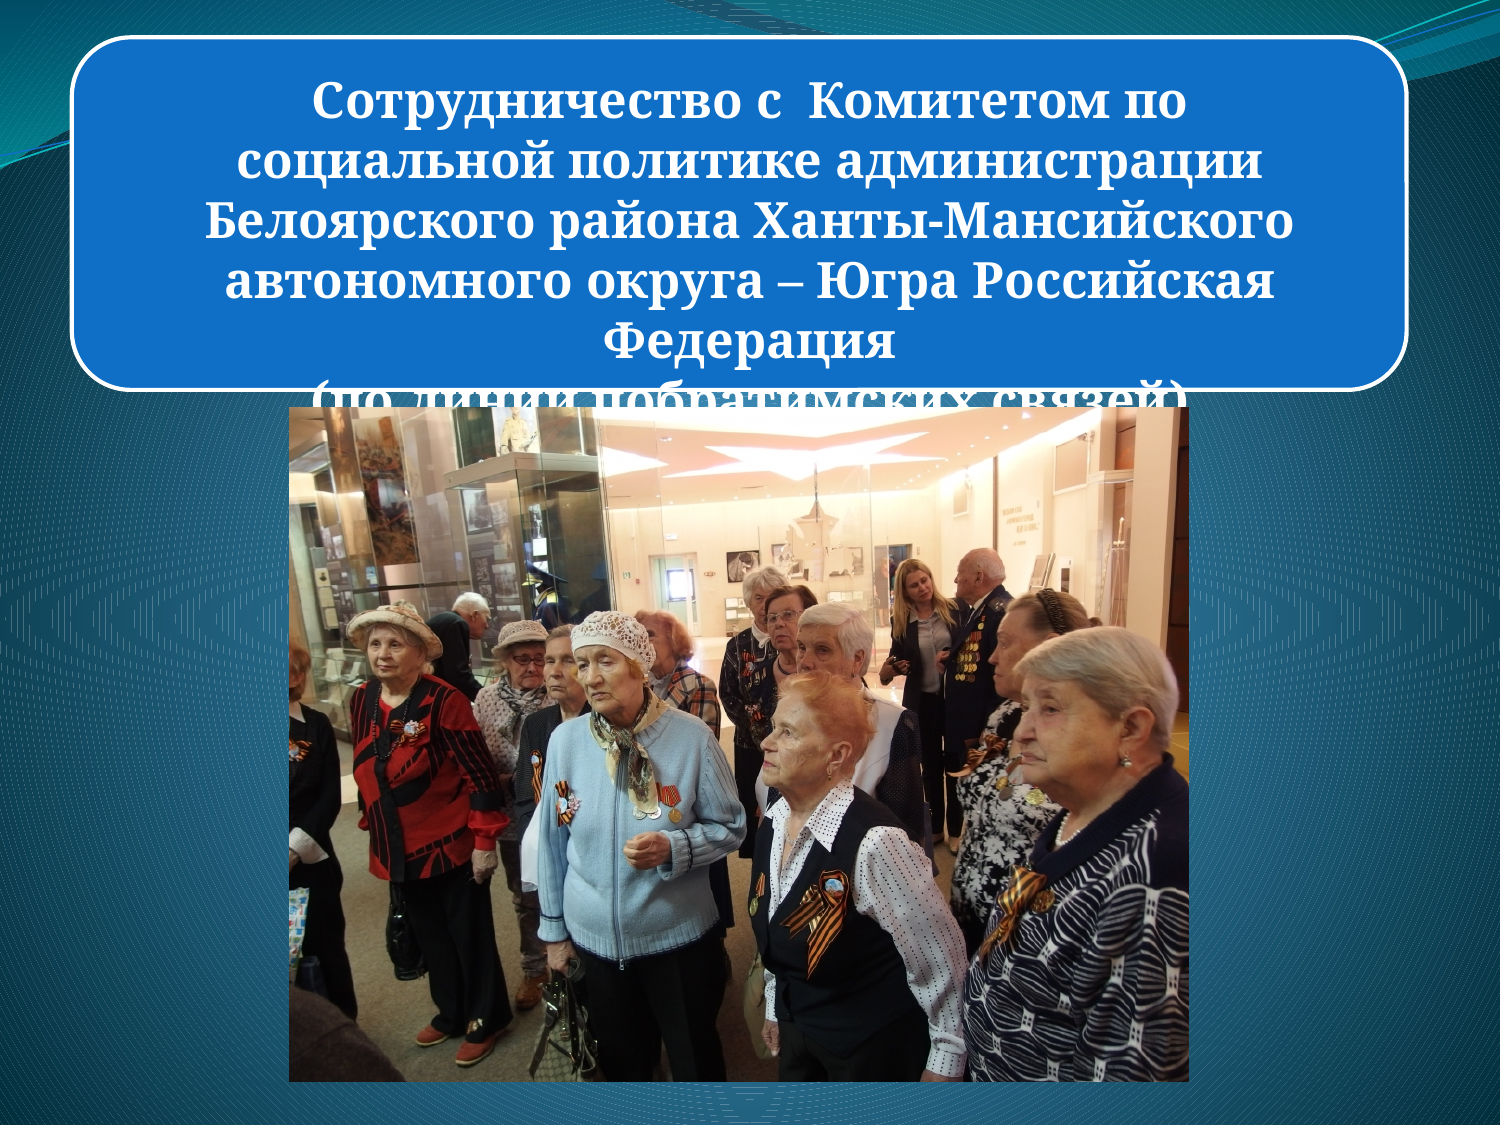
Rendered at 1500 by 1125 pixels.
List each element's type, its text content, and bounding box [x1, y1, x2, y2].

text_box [71, 37, 1407, 391]
text_box Сотрудничество с Комитетом по социальной политике администрации Белоярского района Ханты-Мансийского автономного округа – Югра Российская Федерация (по линии побратимских связей) [159, 402, 1341, 482]
picture [289, 406, 1189, 1082]
